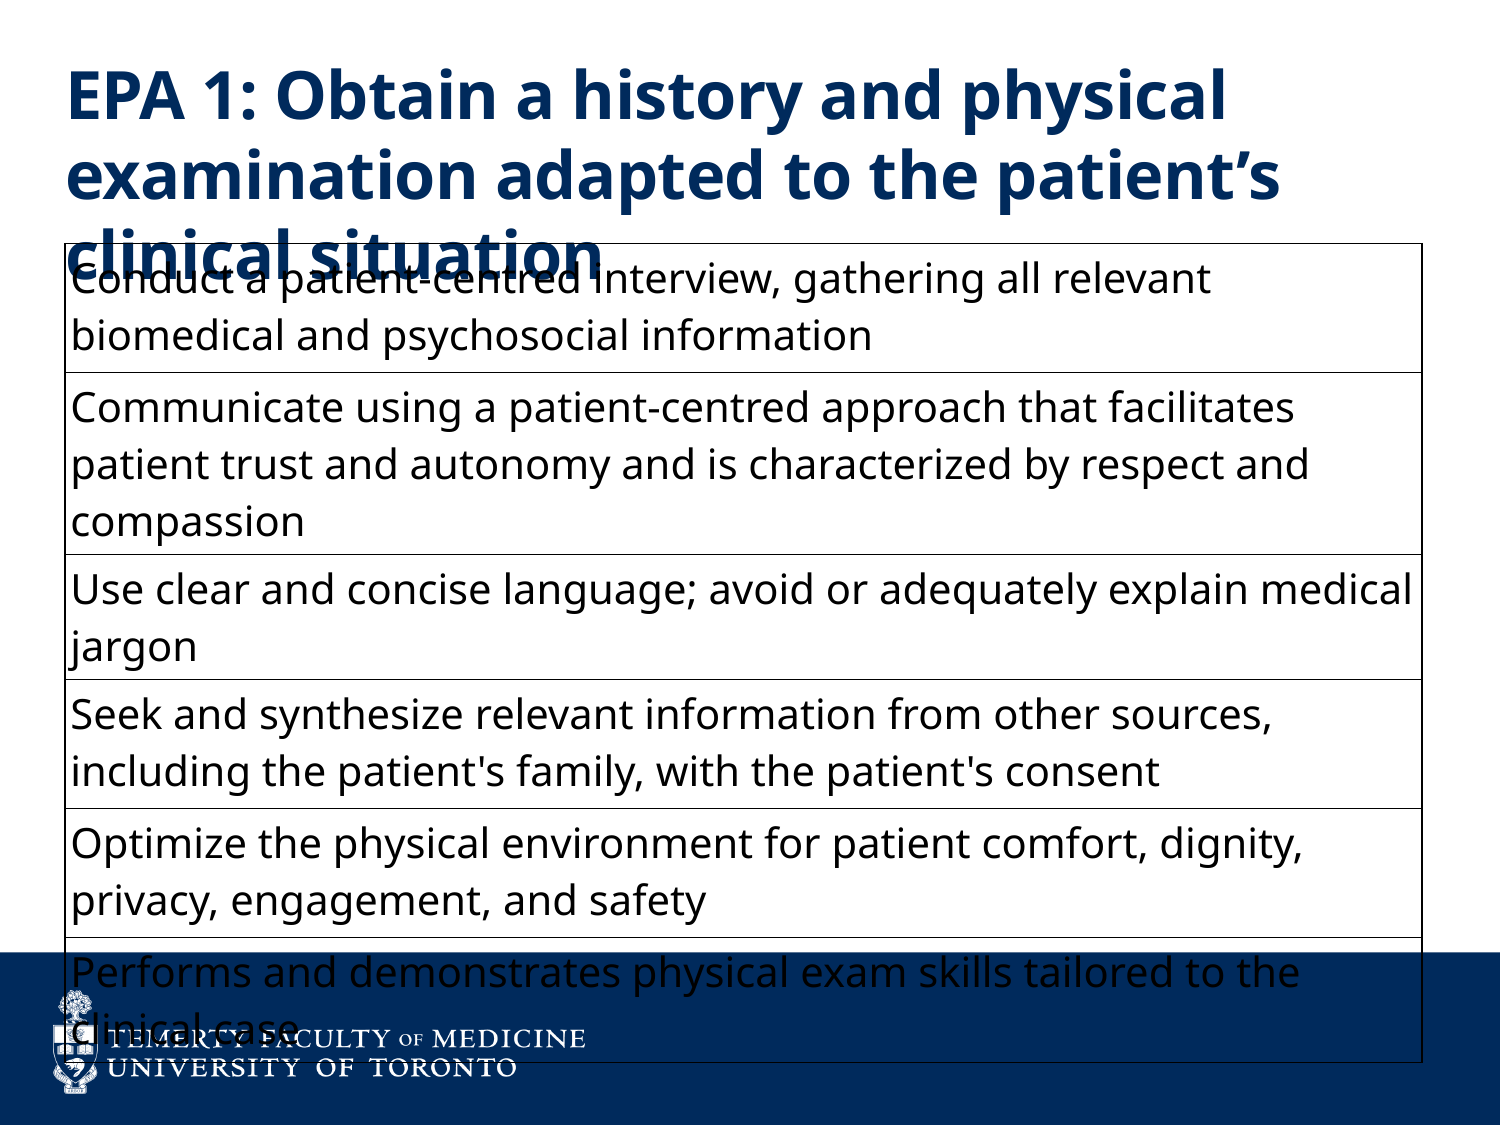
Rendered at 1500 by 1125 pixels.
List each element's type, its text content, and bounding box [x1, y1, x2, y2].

table_cell Optimize the physical environment for patient comfort, dignity, privacy, engagement, and safety [66, 809, 1421, 937]
table_cell Performs and demonstrates physical exam skills tailored to the clinical case [66, 938, 1421, 1062]
table_cell Communicate using a patient-centred approach that facilitates patient trust and autonomy and is characterized by respect and compassion [66, 373, 1421, 554]
title EPA 1: Obtain a history and physical examination adapted to the patient’s clinical situation [64, 52, 1410, 209]
picture [53, 990, 585, 1094]
table_cell Seek and synthesize relevant information from other sources, including the patient's family, with the patient's consent [66, 680, 1421, 808]
table_cell Use clear and concise language; avoid or adequately explain medical jargon [66, 555, 1421, 679]
table_header Conduct a patient-centred interview, gathering all relevant biomedical and psychosocial information [66, 244, 1421, 372]
